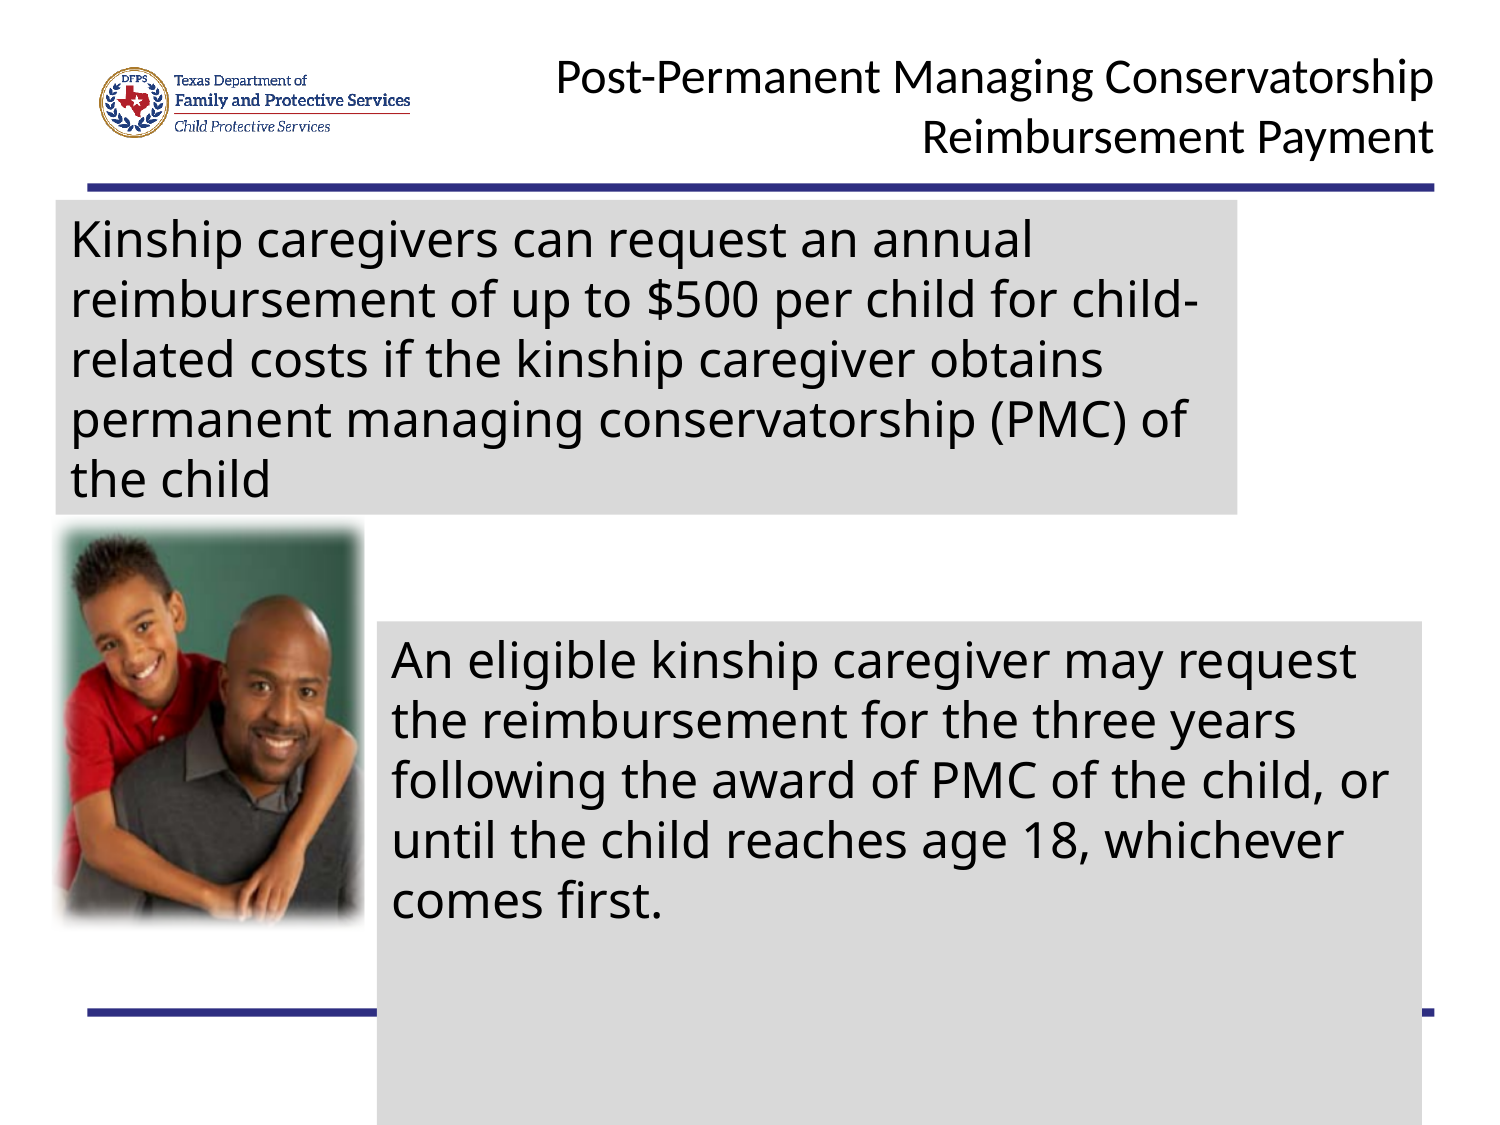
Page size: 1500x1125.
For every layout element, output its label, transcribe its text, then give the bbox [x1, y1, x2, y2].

title Post-Permanent Managing Conservatorship Reimbursement Payment [337, 24, 1450, 183]
text_box Kinship caregivers can request an annual reimbursement of up to $500 per child for child-related costs if the kinship caregiver obtains permanent managing conservatorship (PMC) of the child [55, 199, 1238, 515]
text_box An eligible kinship caregiver may request the reimbursement for the three years following the award of PMC of the child, or until the child reaches age 18, whichever comes first. [376, 621, 1422, 1125]
picture [46, 512, 378, 933]
picture [99, 67, 337, 138]
